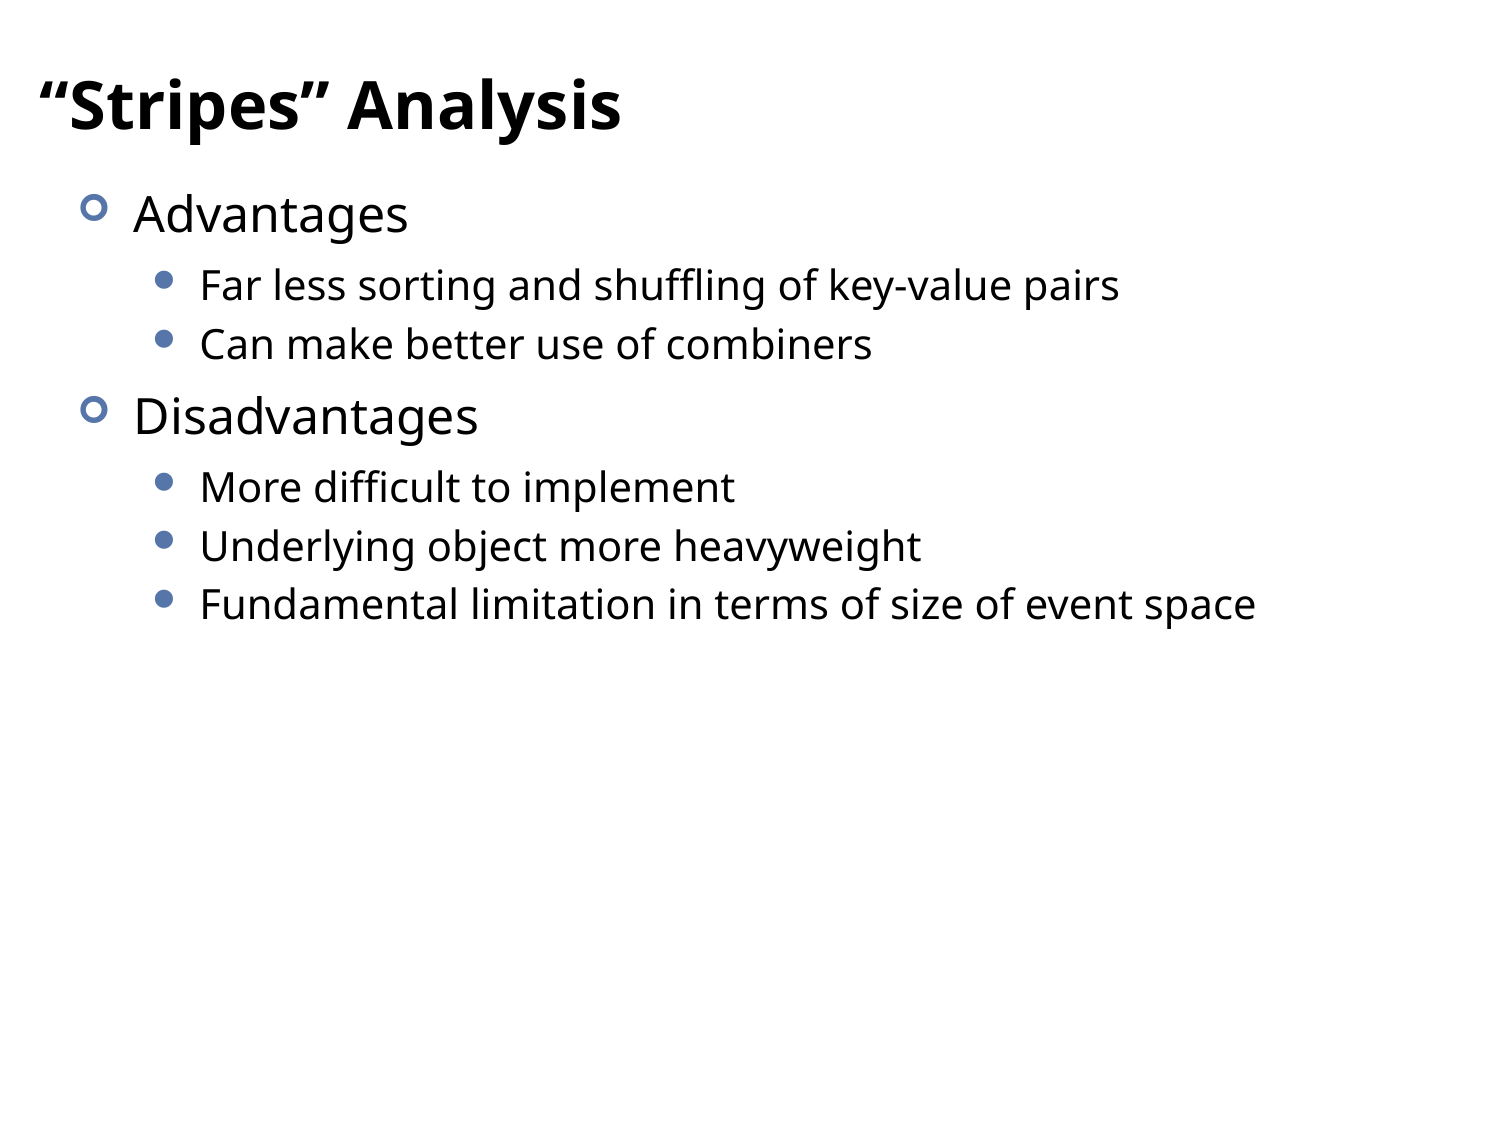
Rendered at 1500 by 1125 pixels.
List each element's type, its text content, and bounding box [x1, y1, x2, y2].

title “Stripes” Analysis [24, 18, 1451, 188]
list Advantages Far less sorting and shuffling of key-value pairs Can make better use of combiners Disadvantages More difficult to implement Underlying object more heavyweight Fundamental limitation in terms of size of event space [62, 174, 1451, 1013]
